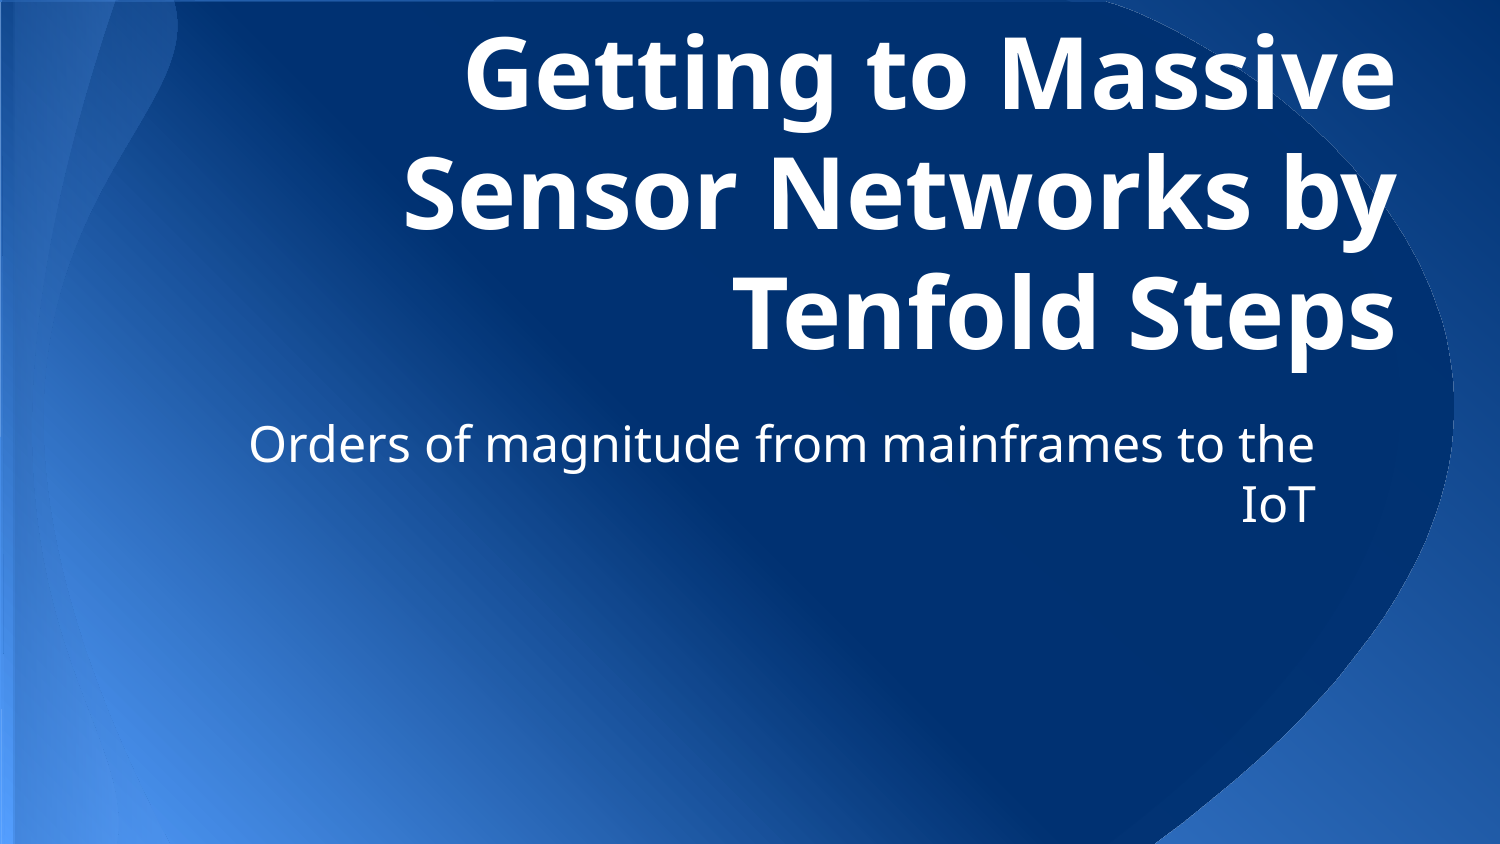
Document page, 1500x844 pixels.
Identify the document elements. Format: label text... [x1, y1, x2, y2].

title Getting to Massive Sensor Networks by Tenfold Steps [84, 203, 1414, 385]
subtitle Orders of magnitude from mainframes to the IoT [177, 397, 1332, 512]
